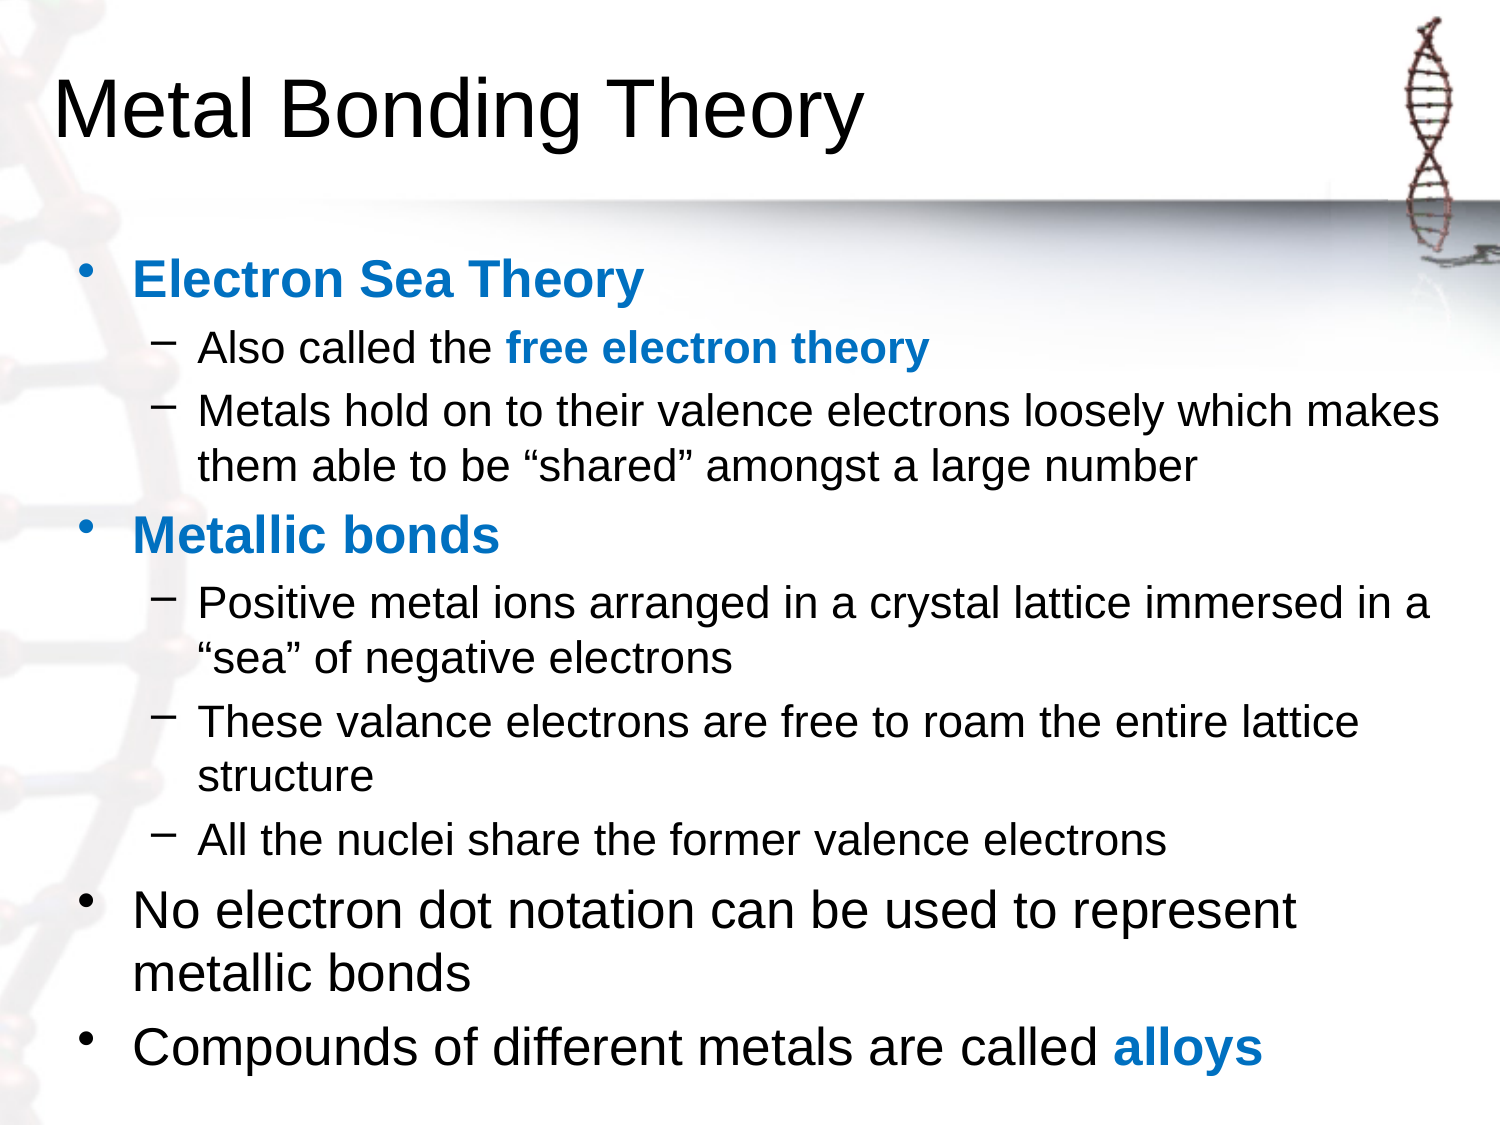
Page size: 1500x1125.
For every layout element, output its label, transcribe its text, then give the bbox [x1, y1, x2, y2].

list Electron Sea Theory Also called the free electron theory Metals hold on to their valence electrons loosely which makes them able to be “shared” amongst a large number Metallic bonds Positive metal ions arranged in a crystal lattice immersed in a “sea” of negative electrons These valance electrons are free to roam the entire lattice structure All the nuclei share the former valence electrons No electron dot notation can be used to represent metallic bonds Compounds of different metals are called alloys [62, 237, 1463, 1088]
title Metal Bonding Theory [37, 27, 1381, 182]
picture [0, 0, 1500, 1125]
